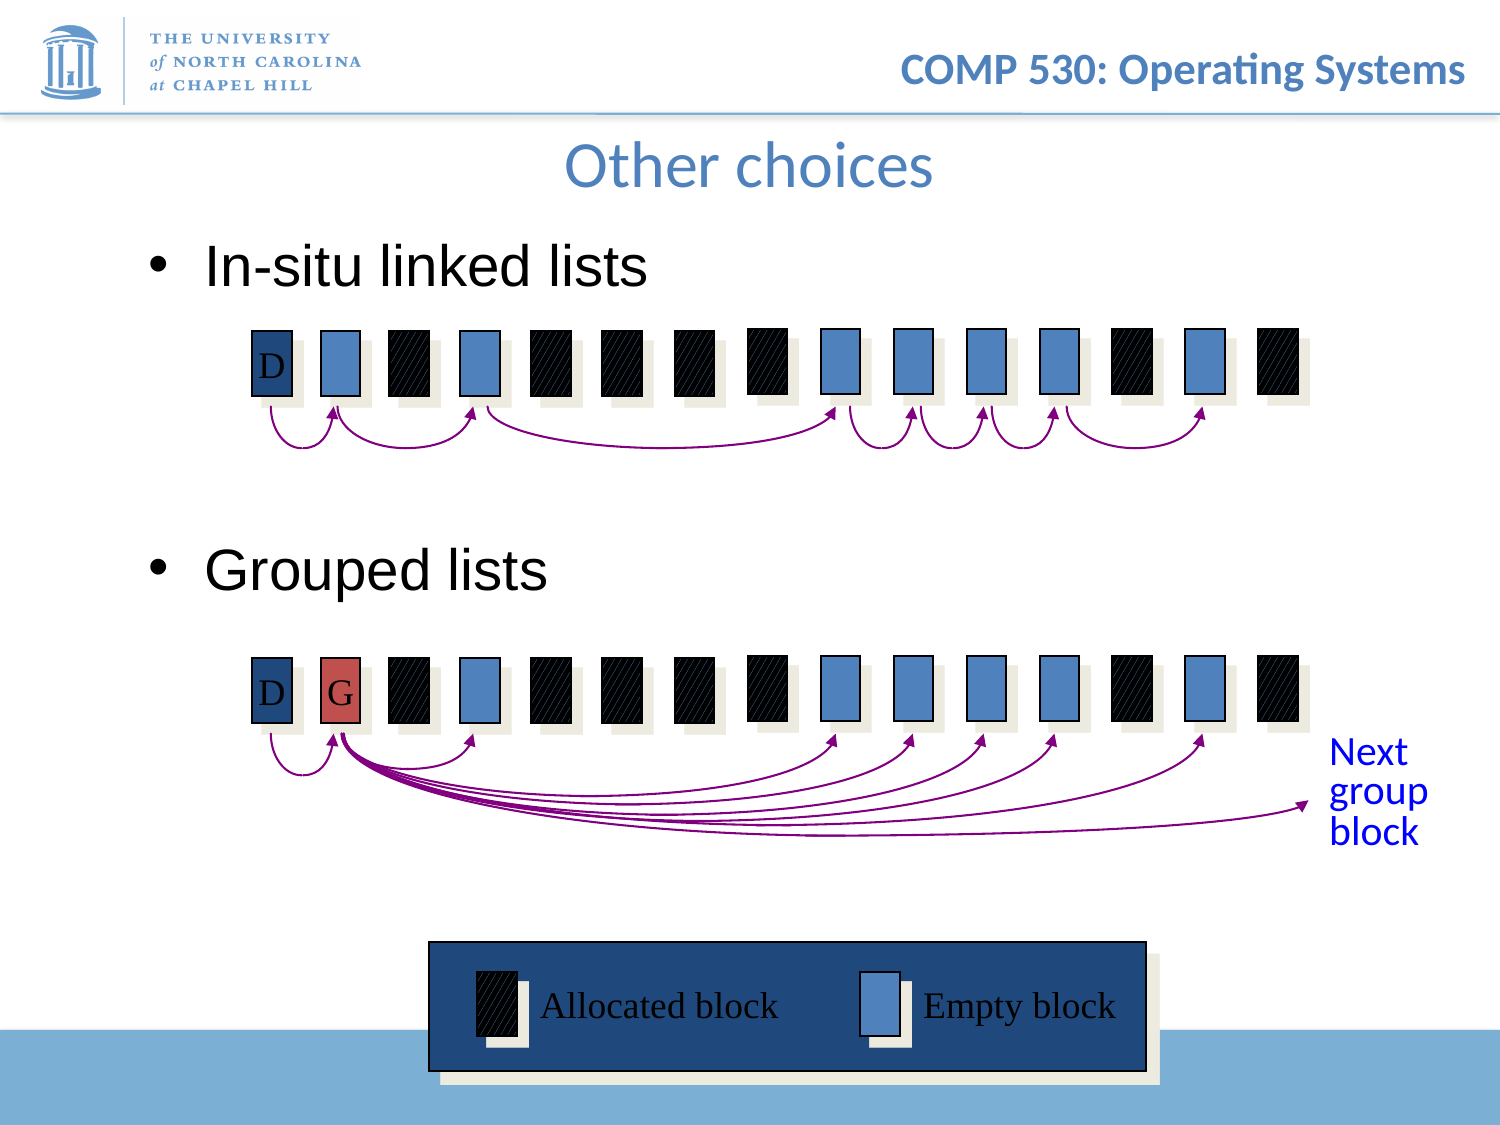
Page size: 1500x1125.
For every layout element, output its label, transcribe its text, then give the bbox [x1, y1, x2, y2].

title Other choices [0, 113, 1500, 209]
picture [41, 17, 361, 105]
text_box [1039, 656, 1080, 721]
text_box [893, 329, 934, 394]
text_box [270, 733, 334, 776]
text_box [747, 329, 788, 394]
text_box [991, 406, 1055, 449]
text_box [674, 658, 715, 723]
list In-situ linked lists Grouped lists [133, 220, 1409, 661]
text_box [337, 406, 474, 449]
text_box [460, 331, 500, 396]
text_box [270, 406, 334, 449]
text_box [429, 941, 1146, 1071]
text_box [860, 971, 1132, 1037]
text_box Next group block [1314, 725, 1467, 861]
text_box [487, 406, 836, 449]
text_box [602, 658, 642, 723]
text_box G [320, 658, 361, 723]
text_box [893, 656, 934, 721]
text_box [1112, 656, 1152, 721]
text_box [1185, 329, 1225, 394]
text_box D [252, 331, 292, 396]
text_box [389, 331, 430, 396]
text_box [320, 331, 361, 396]
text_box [920, 406, 984, 449]
text_box [1112, 329, 1152, 394]
text_box [747, 656, 788, 721]
text_box [460, 658, 500, 723]
text_box [820, 656, 861, 721]
text_box [1258, 656, 1298, 721]
text_box [966, 656, 1007, 721]
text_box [849, 406, 913, 449]
text_box [389, 658, 430, 723]
text_box [531, 658, 571, 723]
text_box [341, 733, 1309, 836]
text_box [1066, 406, 1203, 449]
text_box [674, 331, 715, 396]
text_box [966, 329, 1007, 394]
text_box [820, 329, 861, 394]
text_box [476, 971, 794, 1037]
text_box [602, 331, 642, 396]
text_box [1039, 329, 1080, 394]
text_box [1258, 329, 1298, 394]
text_box [1185, 656, 1225, 721]
text_box [531, 331, 571, 396]
text_box D [252, 658, 292, 723]
